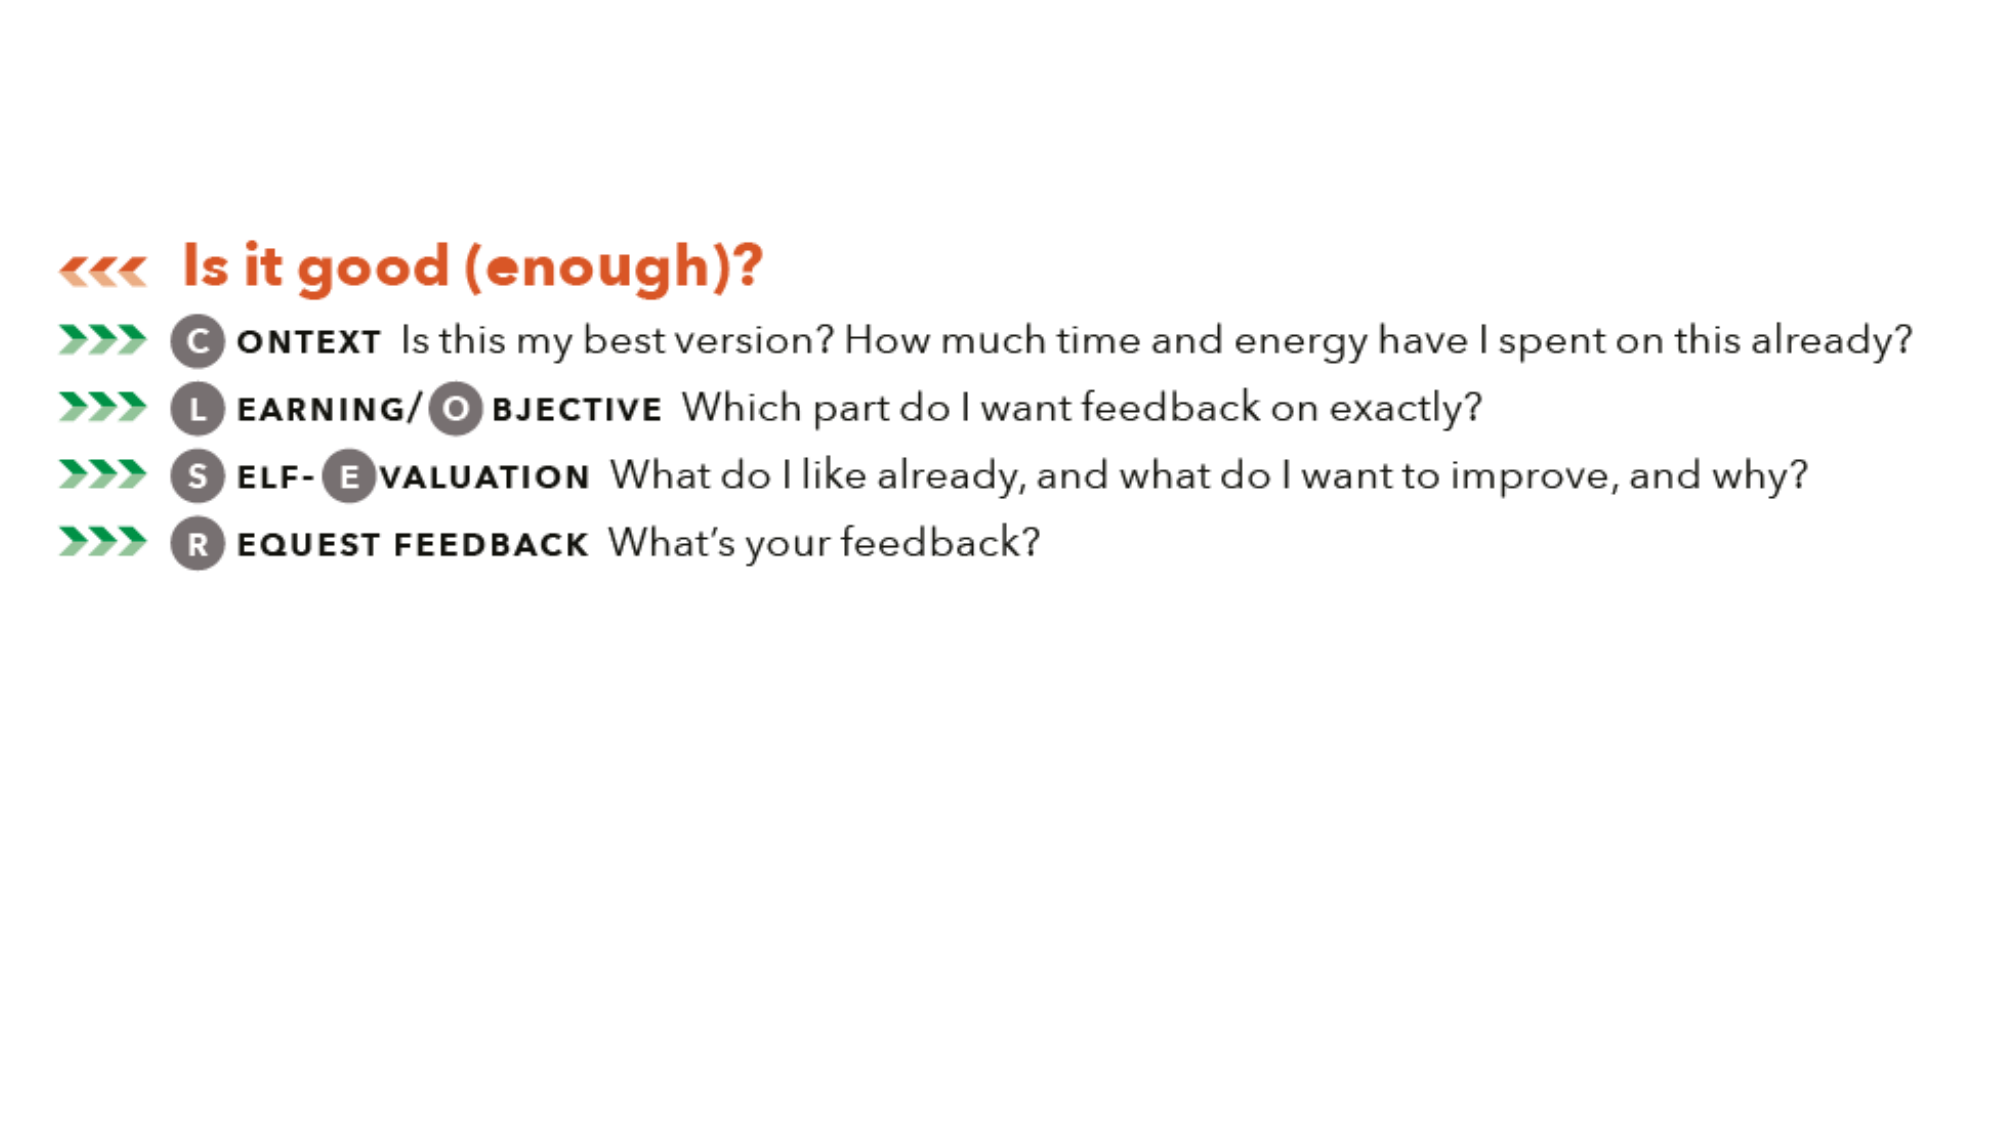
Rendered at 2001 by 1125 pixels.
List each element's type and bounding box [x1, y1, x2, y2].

list [28, 149, 1972, 685]
